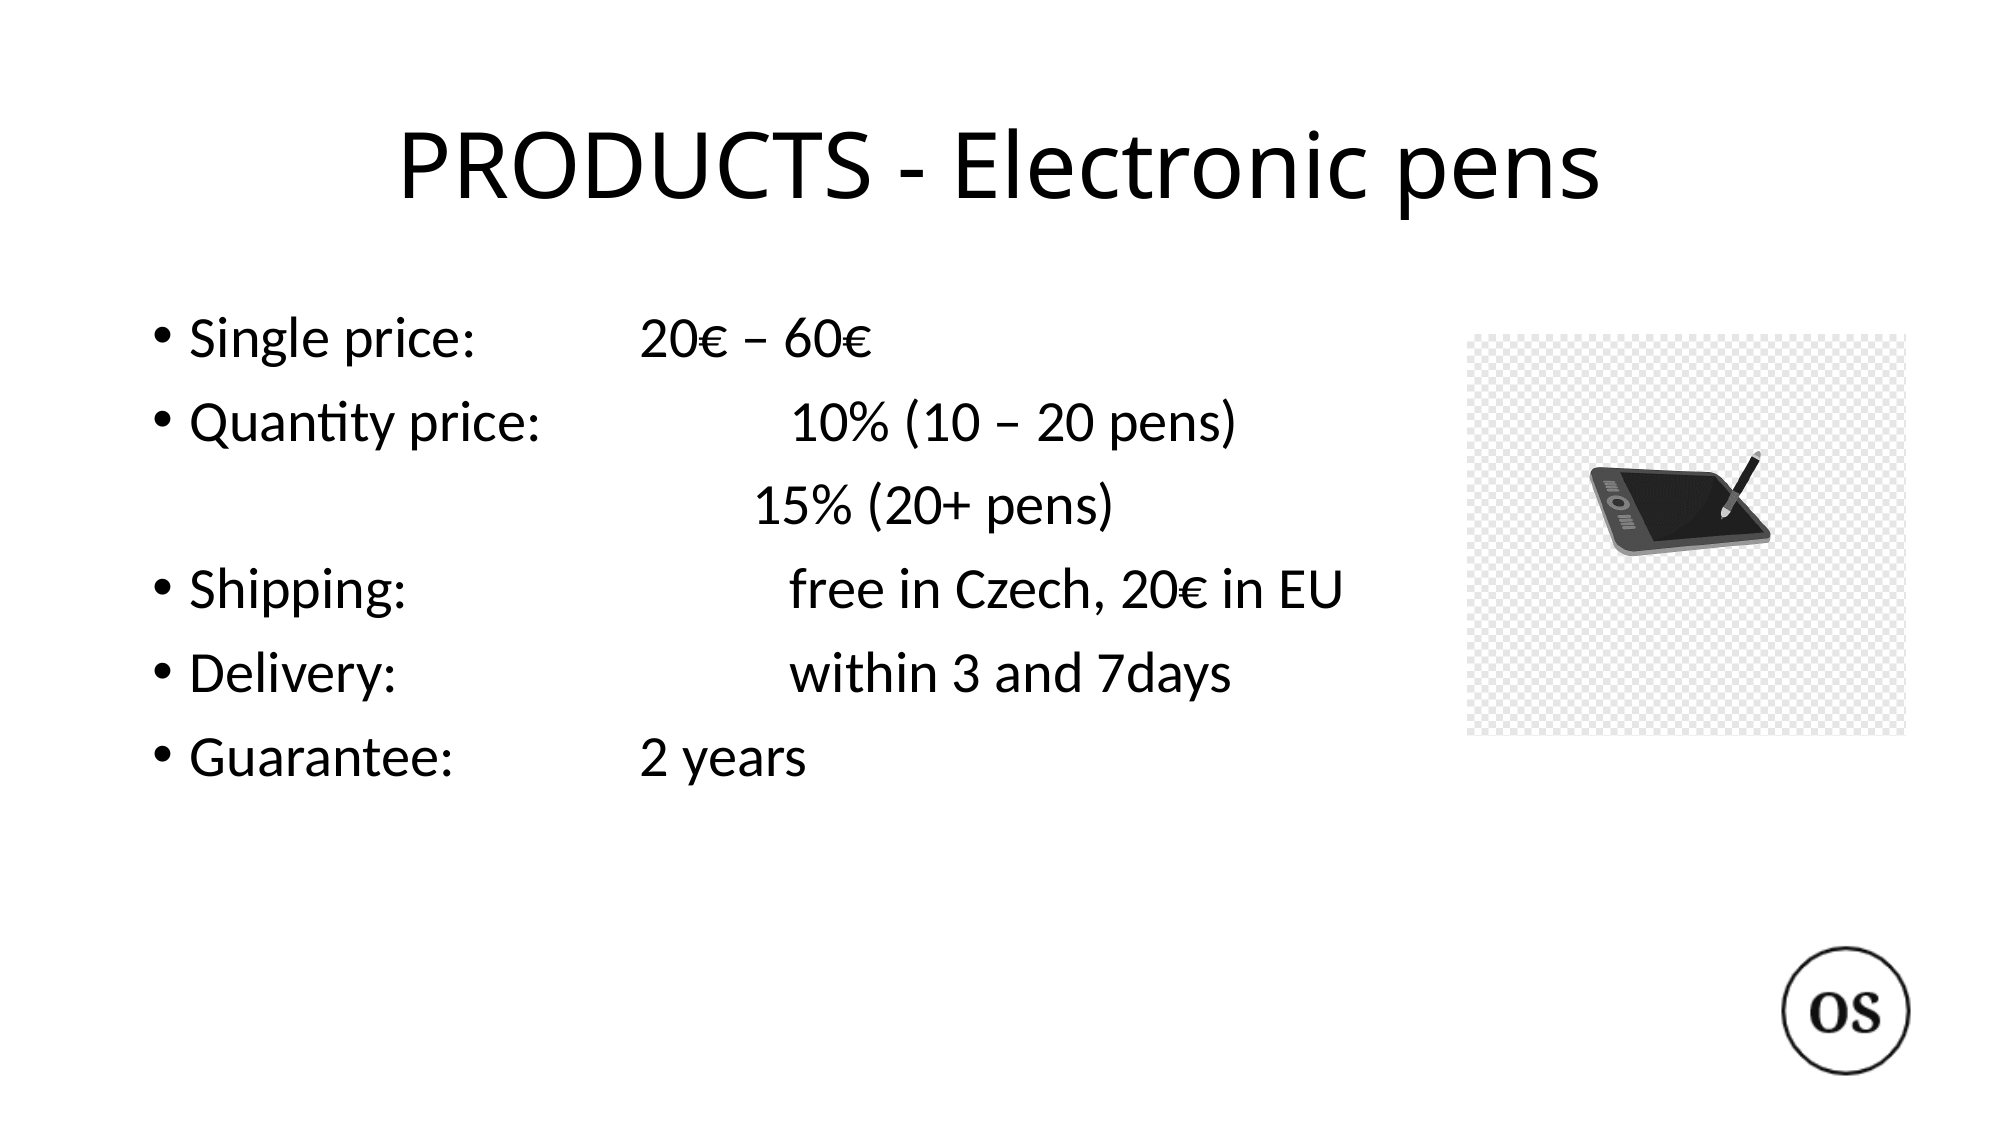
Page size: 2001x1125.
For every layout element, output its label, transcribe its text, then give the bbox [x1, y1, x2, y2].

list Single price: 20€ – 60€ Quantity price: 10% (10 – 20 pens) 15% (20+ pens) Shipping: free in Czech, 20€ in EU Delivery: within 3 and 7days Guarantee: 2 years [137, 299, 1863, 1014]
picture [1467, 334, 1906, 736]
picture [1774, 933, 1916, 1086]
title PRODUCTS - Electronic pens [137, 59, 1863, 278]
